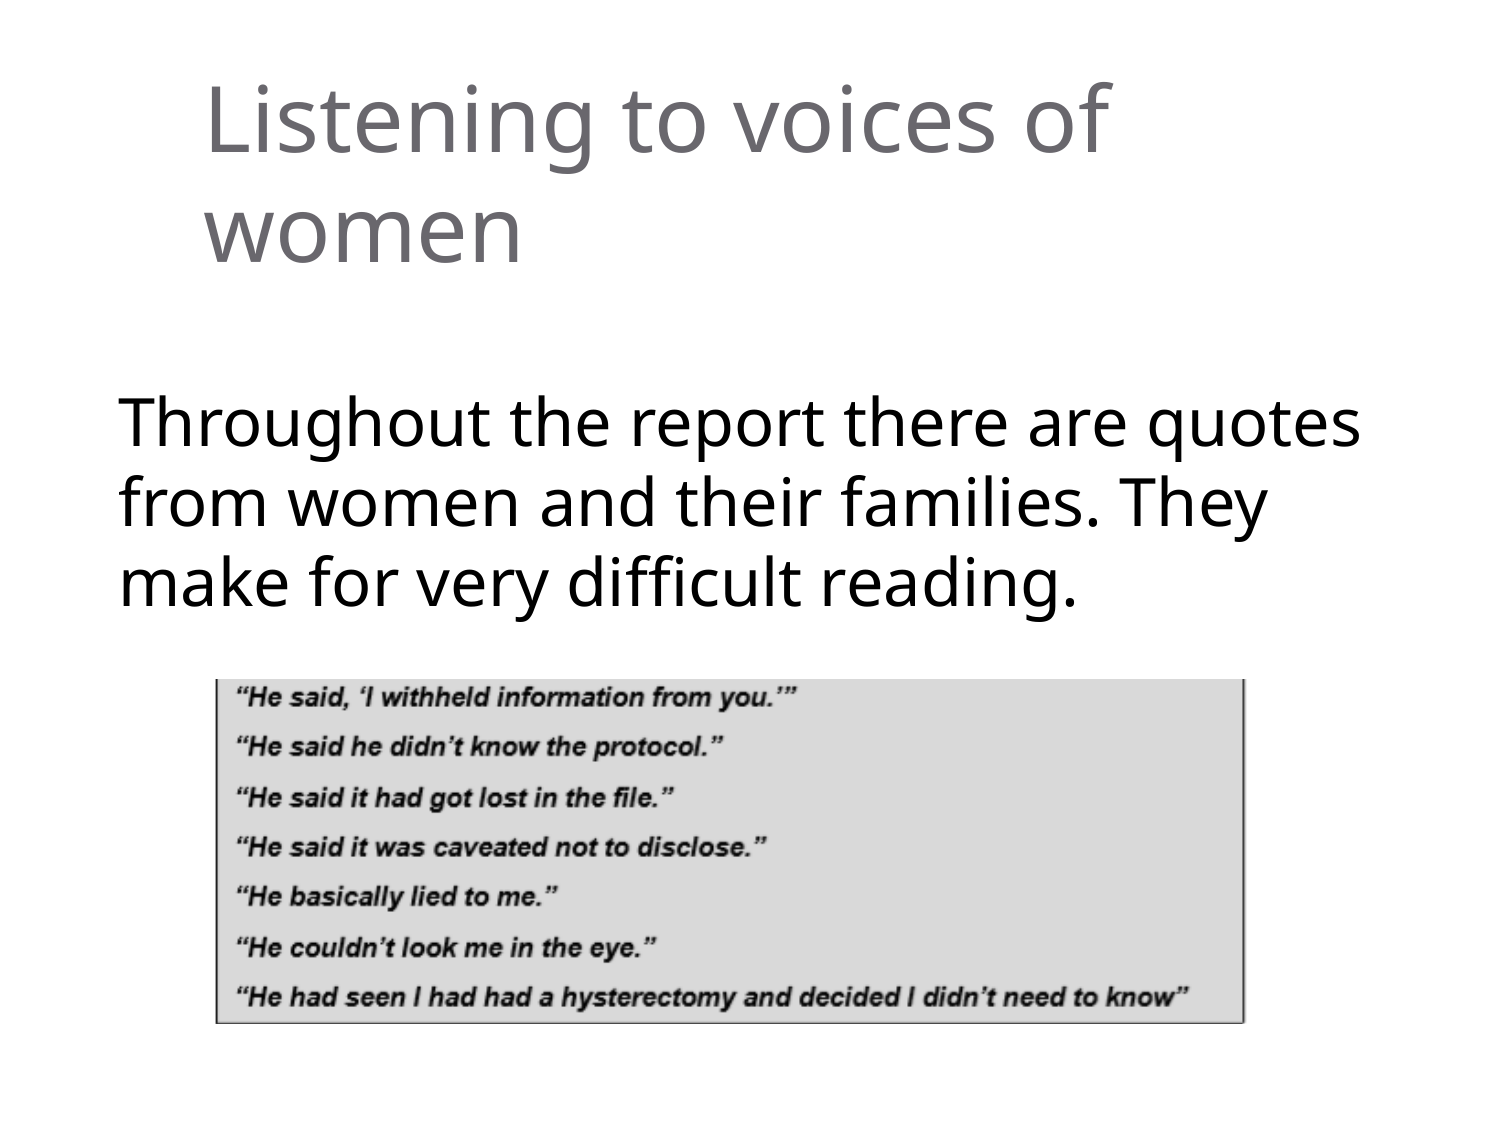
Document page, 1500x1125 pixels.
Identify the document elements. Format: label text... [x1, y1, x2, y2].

list Throughout the report there are quotes from women and their families. They make for very difficult reading. [103, 372, 1397, 908]
title Listening to voices of women [188, 101, 1468, 289]
picture [188, 679, 1256, 1024]
